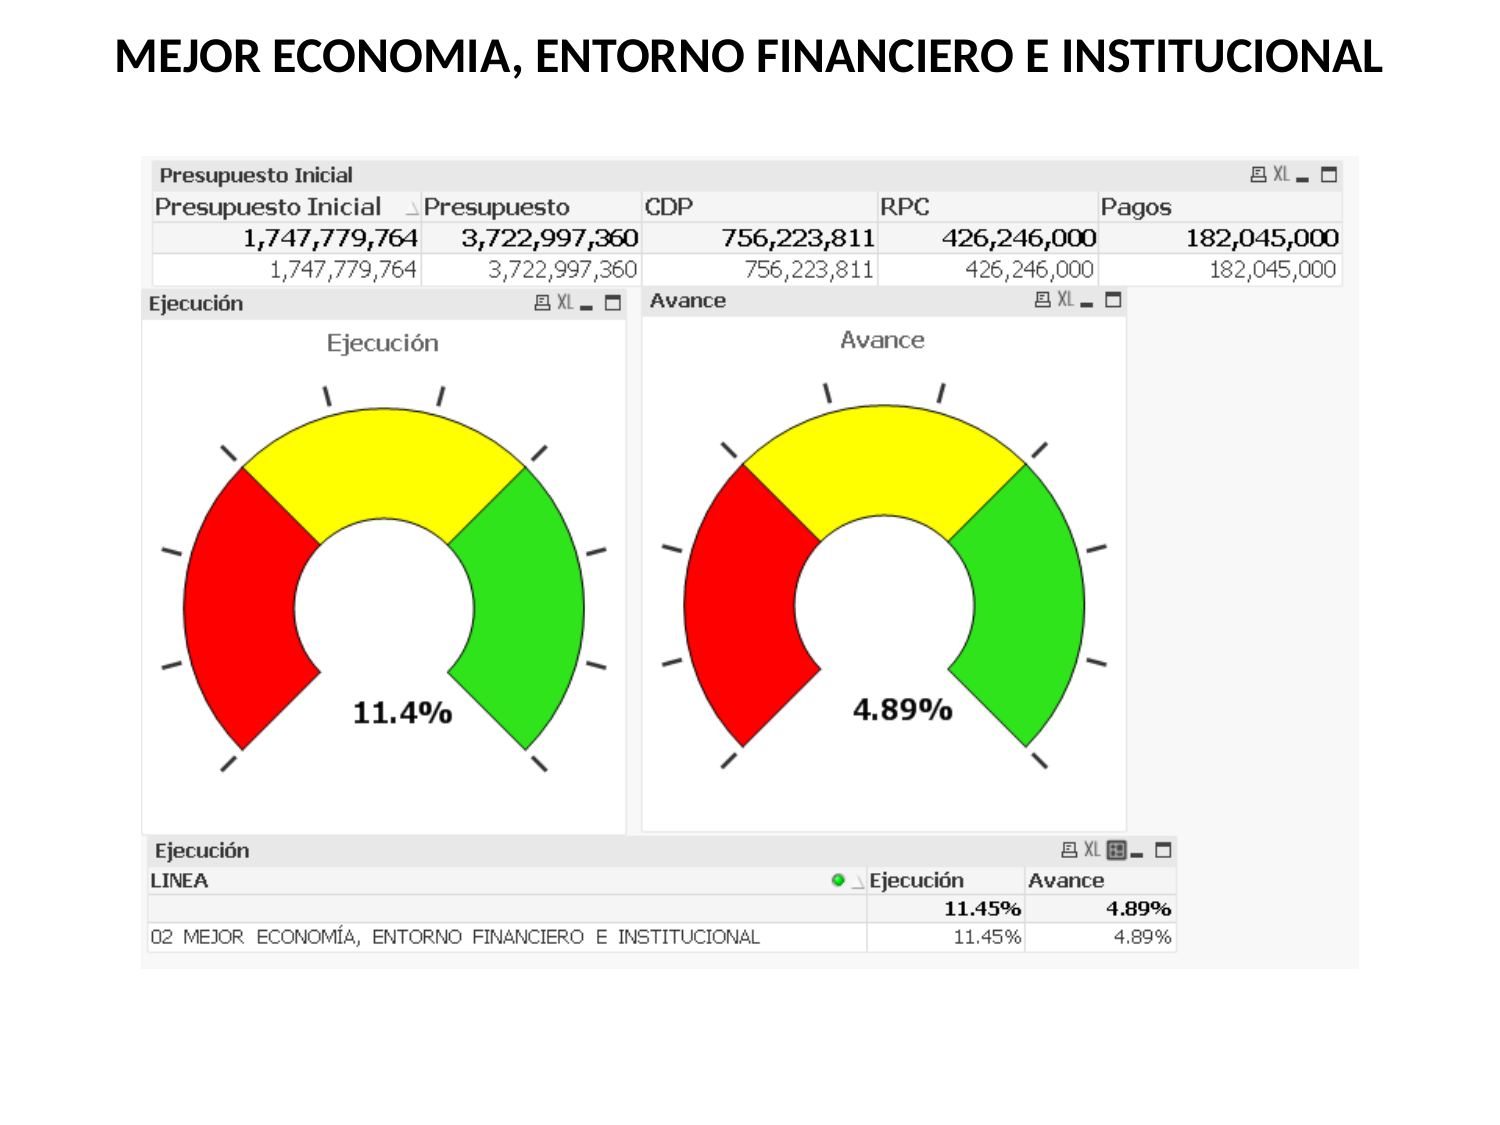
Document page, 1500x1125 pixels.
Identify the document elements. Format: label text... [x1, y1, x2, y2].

title MEJOR ECONOMIA, ENTORNO FINANCIERO E INSTITUCIONAL [75, 15, 1425, 203]
picture [141, 155, 1359, 969]
